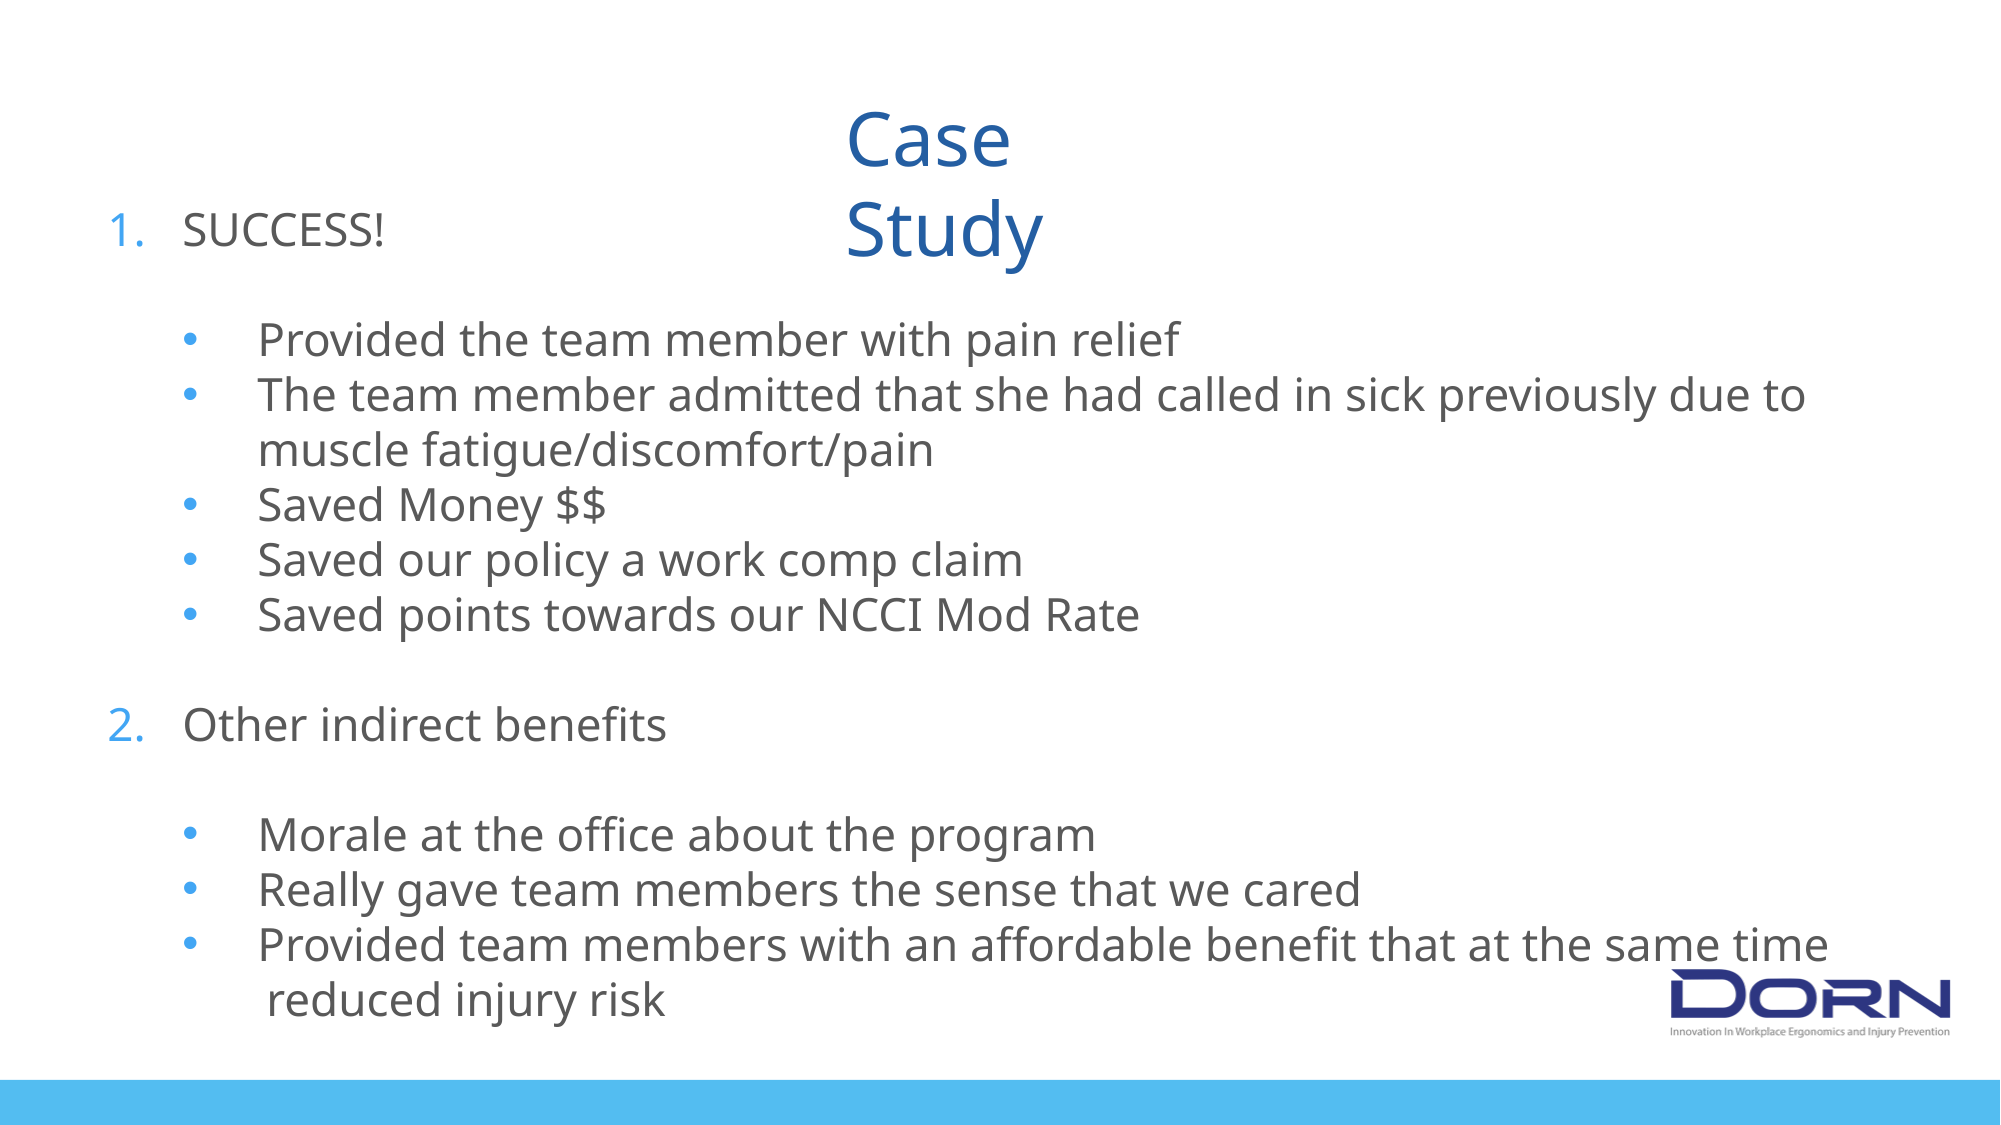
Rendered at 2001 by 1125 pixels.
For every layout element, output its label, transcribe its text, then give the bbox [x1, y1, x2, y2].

text_box SUCCESS! Provided the team member with pain relief The team member admitted that she had called in sick previously due to muscle fatigue/discomfort/pain Saved Money $$ Saved our policy a work comp claim Saved points towards our NCCI Mod Rate Other indirect benefits Morale at the office about the program Really gave team members the sense that we cared Provided team members with an affordable benefit that at the same time reduced injury risk [92, 193, 1908, 1096]
text_box [0, 1079, 2000, 1125]
picture [1651, 961, 1972, 1047]
text_box Case Study [830, 84, 1197, 279]
